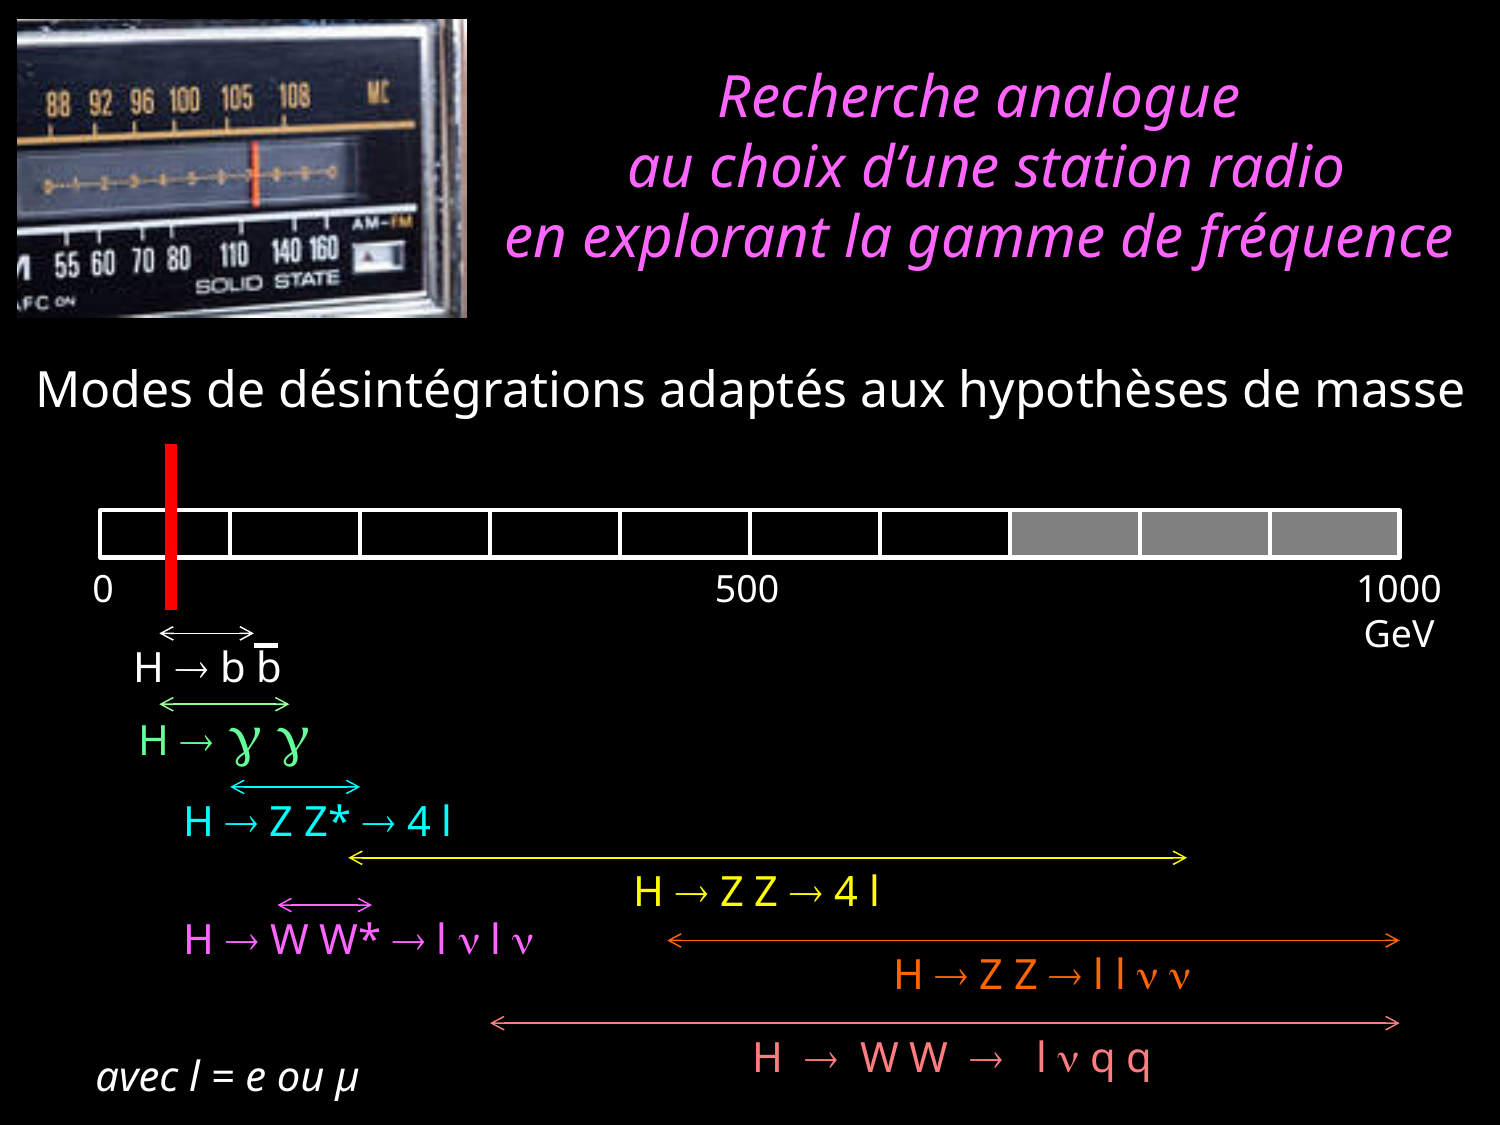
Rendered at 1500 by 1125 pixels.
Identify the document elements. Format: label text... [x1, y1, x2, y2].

picture [17, 18, 467, 318]
text_box 500 [700, 557, 795, 618]
text_box 0 [77, 557, 129, 618]
text_box H  W W*  l  l  [169, 905, 550, 970]
text_box H  Z Z*  4 l [168, 786, 479, 852]
text_box [98, 508, 165, 560]
text_box [177, 508, 228, 560]
text_box [618, 508, 748, 560]
text_box avec l = e ou µ [80, 1041, 375, 1107]
text_box [358, 508, 488, 560]
text_box H  Z Z  l l   [878, 949, 1206, 1006]
text_box H    [123, 689, 326, 774]
text_box [1138, 508, 1268, 560]
text_box [1008, 508, 1138, 560]
text_box [748, 508, 878, 560]
text_box [1268, 508, 1402, 560]
text_box H  b b [118, 633, 298, 699]
text_box H  Z Z  4 l [618, 867, 906, 923]
text_box [228, 508, 358, 560]
text_box H  W W  l  q q [737, 1032, 1179, 1088]
text_box Modes de désintégrations adaptés aux hypothèses de masse [20, 349, 1481, 425]
text_box Recherche analogue au choix d’une station radio en explorant la gamme de fréquence [489, 51, 1469, 277]
text_box [488, 508, 618, 560]
text_box 1000 GeV [1341, 557, 1457, 663]
text_box [878, 508, 1008, 560]
